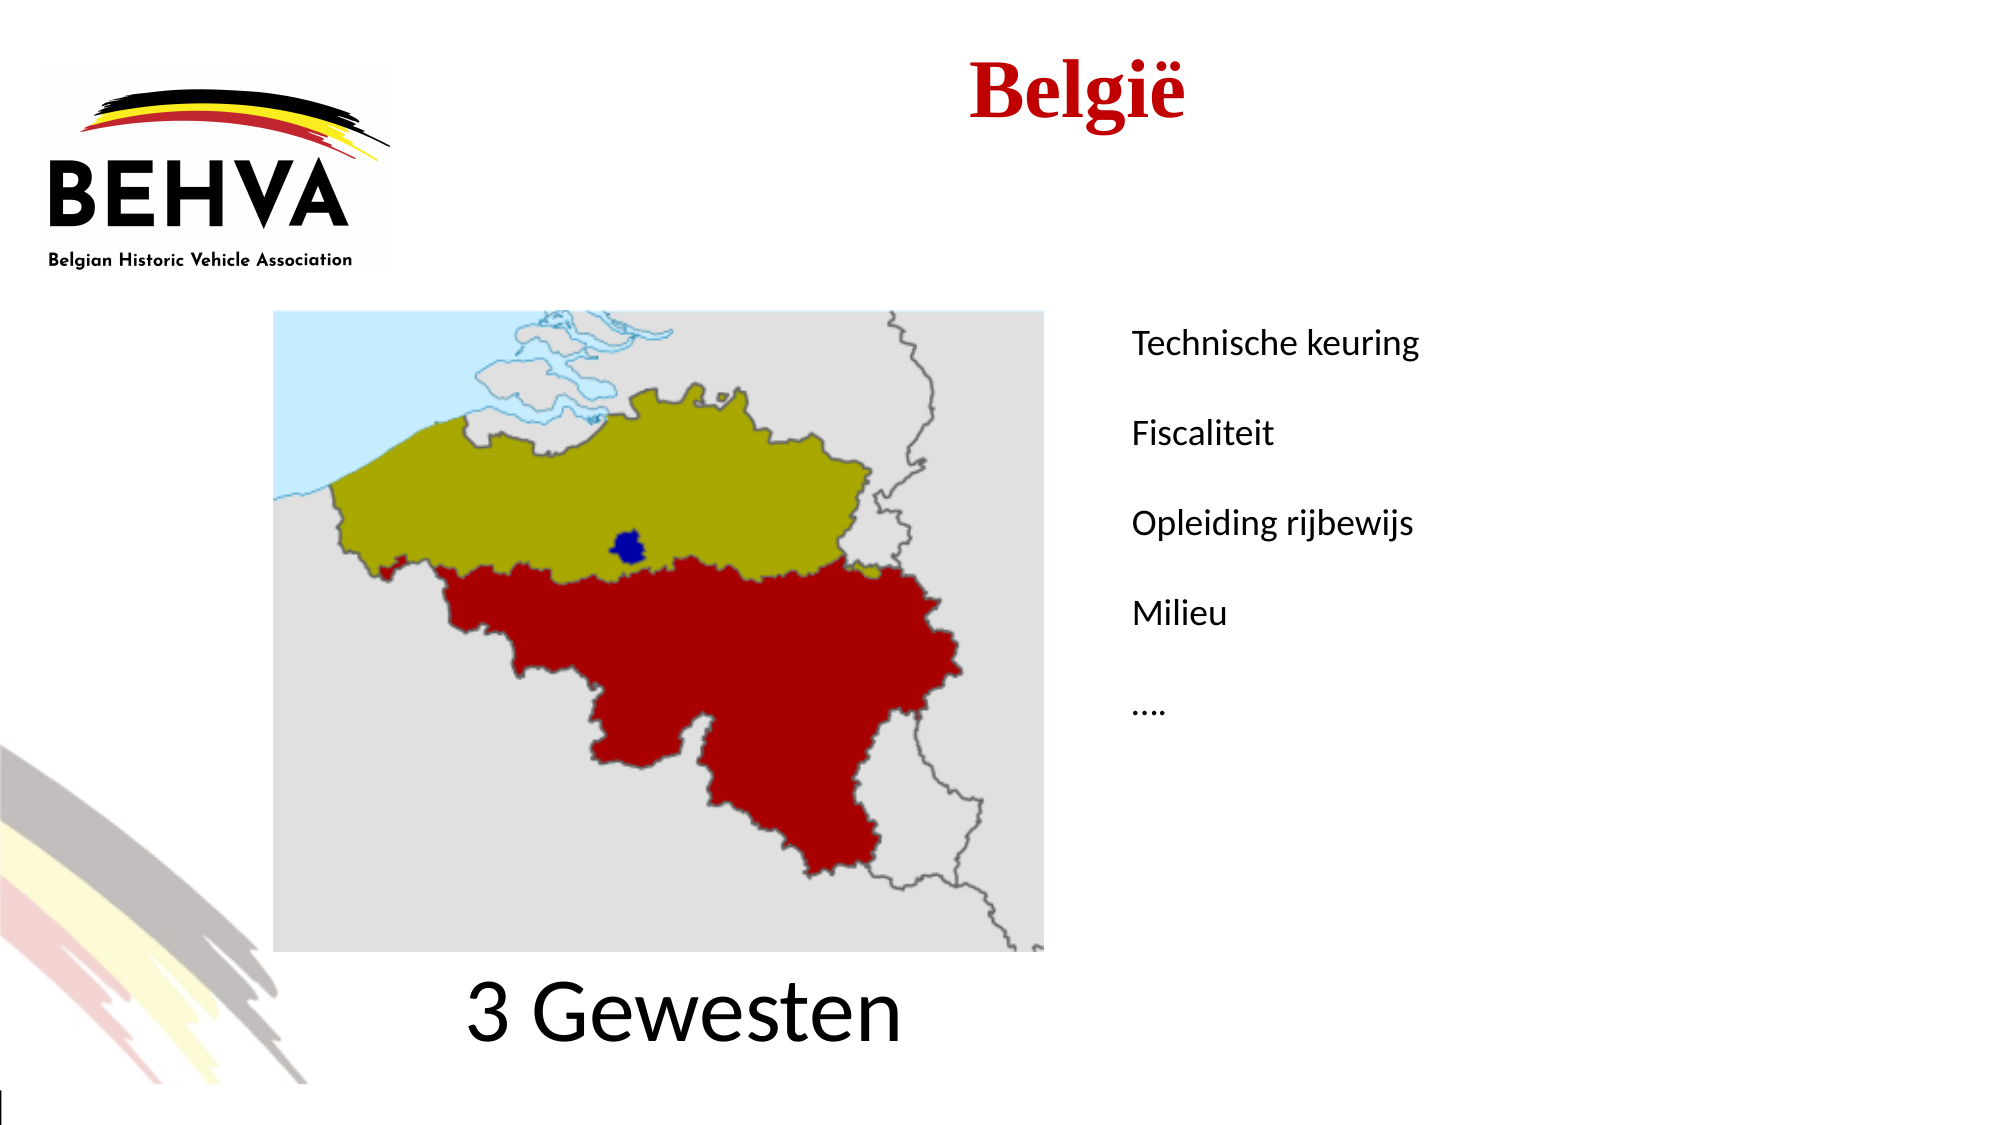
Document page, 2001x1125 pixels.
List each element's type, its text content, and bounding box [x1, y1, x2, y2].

picture [0, 310, 1044, 1125]
text_box 3 Gewesten [449, 952, 920, 1068]
picture [44, 64, 390, 272]
text_box België [200, 26, 1956, 145]
text_box Technische keuring Fiscaliteit Opleiding rijbewijs Milieu …. [1117, 310, 1435, 821]
